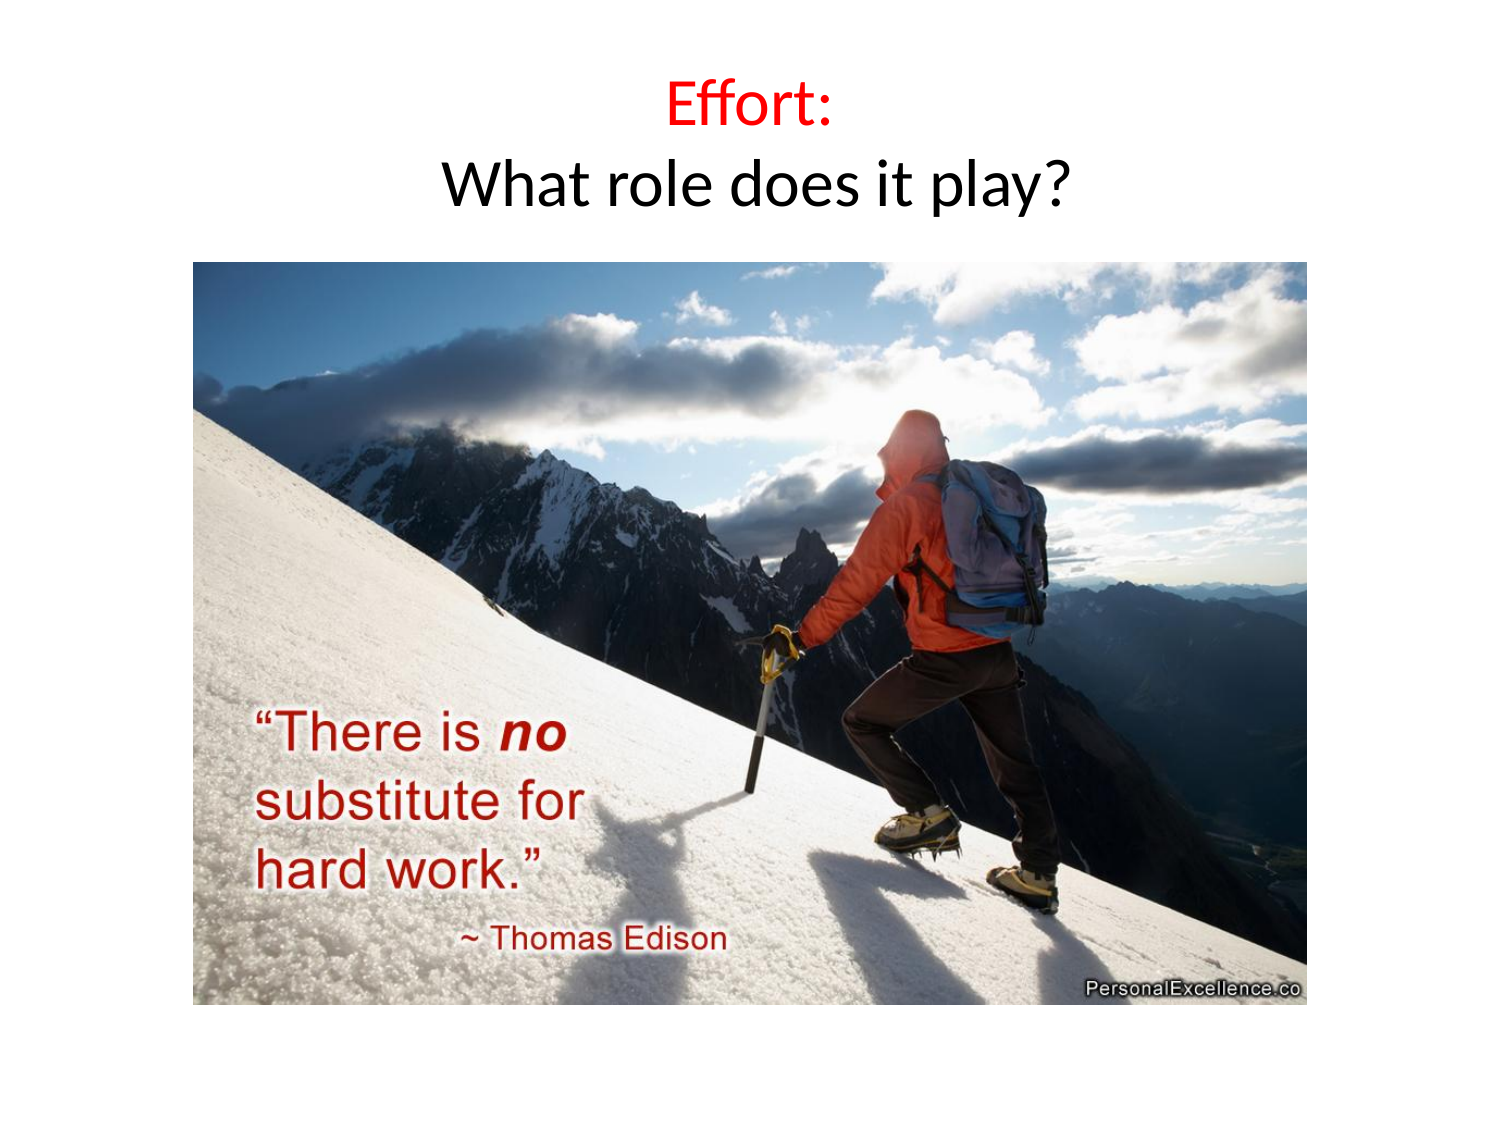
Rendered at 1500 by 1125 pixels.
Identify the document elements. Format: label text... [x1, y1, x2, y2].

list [74, 262, 1426, 1006]
title Effort: What role does it play? [75, 45, 1425, 233]
